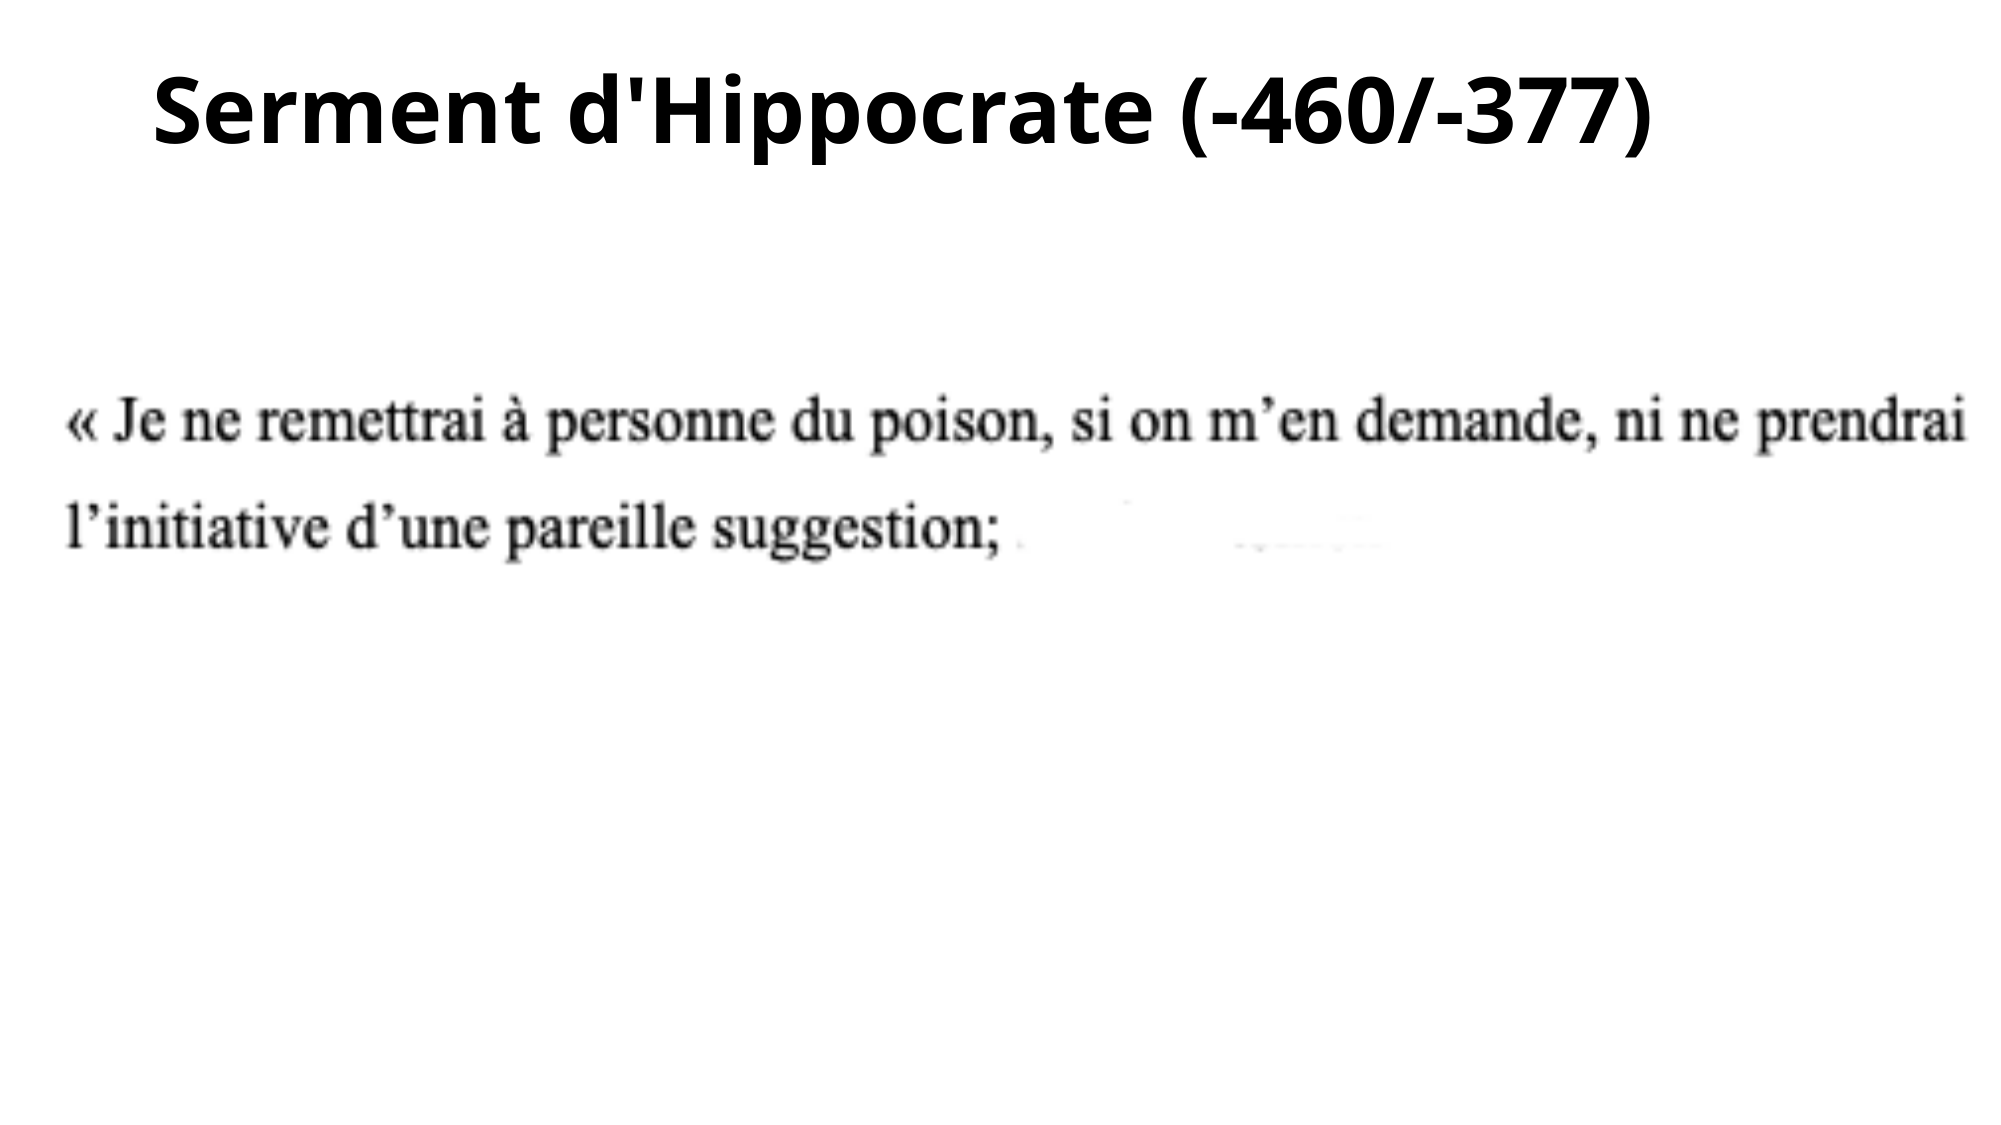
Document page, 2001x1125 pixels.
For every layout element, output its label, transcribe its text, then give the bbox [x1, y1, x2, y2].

title Serment d'Hippocrate (-460/-377) [137, 59, 1863, 278]
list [0, 355, 2000, 605]
